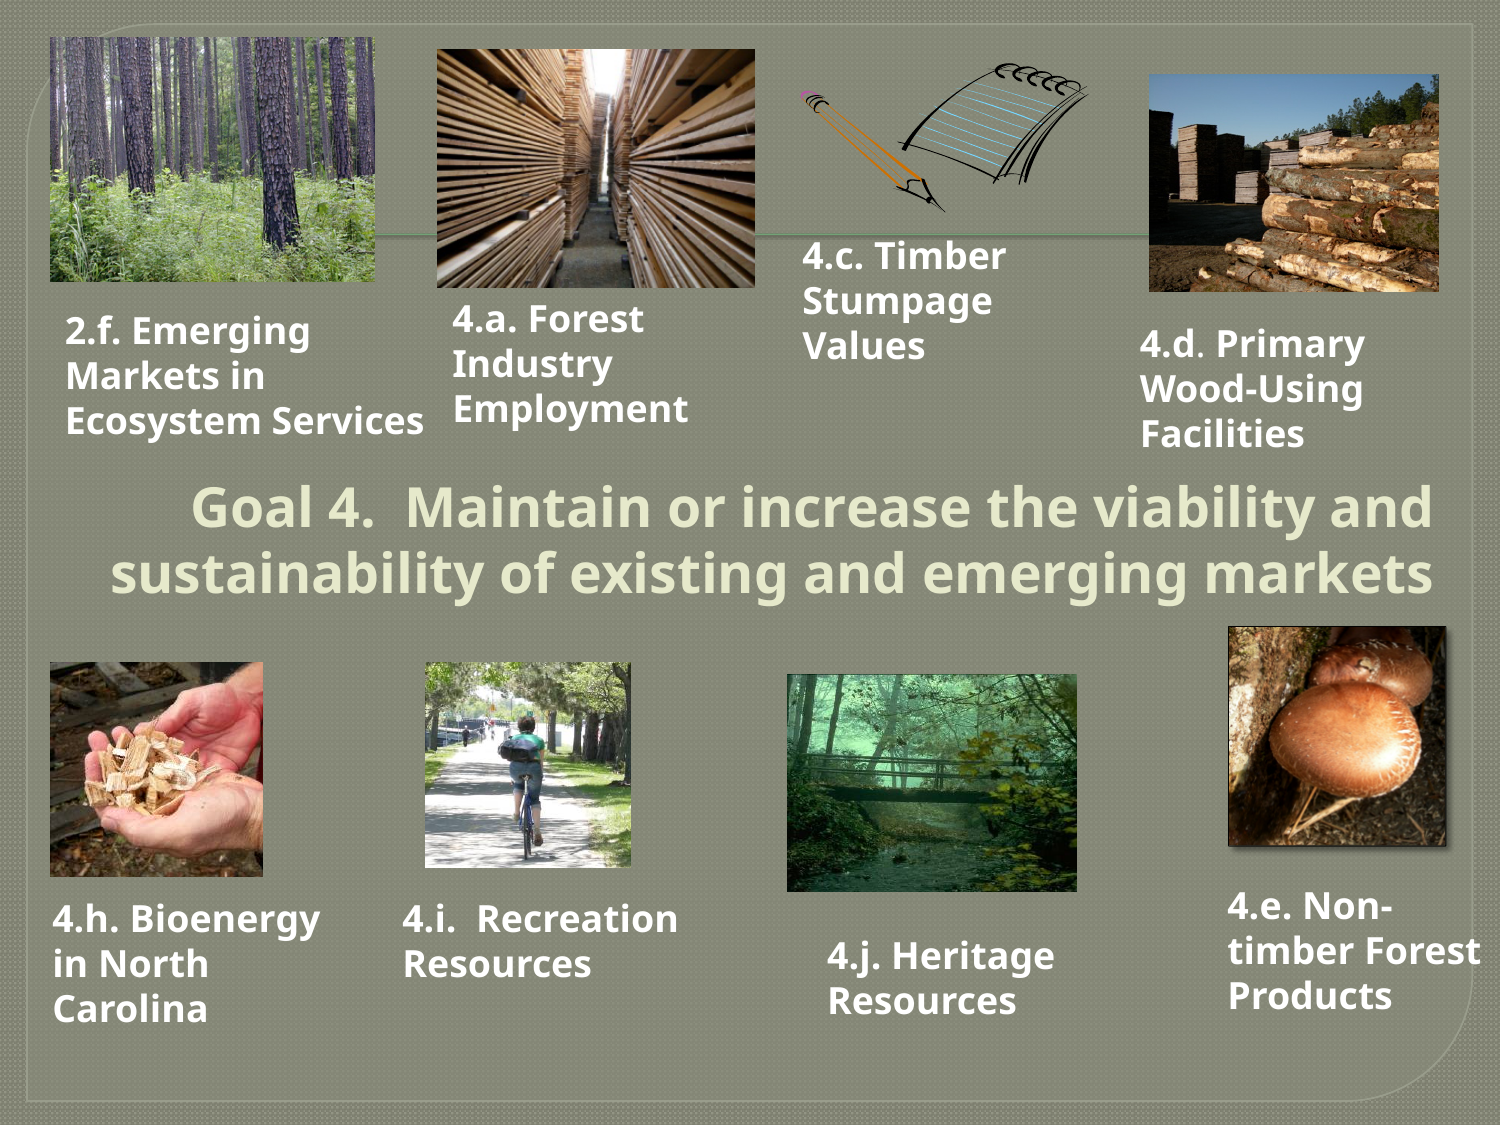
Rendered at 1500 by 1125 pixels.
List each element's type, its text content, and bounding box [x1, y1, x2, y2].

picture [49, 662, 263, 877]
picture [787, 674, 1077, 892]
text_box 4.e. Non-timber Forest Products [1212, 874, 1500, 1025]
picture [1224, 624, 1459, 856]
picture [49, 37, 376, 282]
text_box 4.a. Forest Industry Employment [437, 287, 775, 438]
picture [424, 662, 631, 869]
text_box 4.d. Primary Wood-Using Facilities [1124, 312, 1500, 463]
picture [799, 62, 1089, 213]
picture [437, 49, 756, 288]
text_box 4.h. Bioenergy in North Carolina [37, 887, 363, 1038]
text_box 4.j. Heritage Resources [812, 924, 1113, 1030]
text_box 2.f. Emerging Markets in Ecosystem Services [50, 299, 450, 450]
picture [1149, 74, 1439, 292]
title Goal 4. Maintain or increase the viability and sustainability of existing and emerging markets [62, 462, 1450, 613]
text_box 4.c. Timber Stumpage Values [787, 224, 1100, 375]
text_box 4.i. Recreation Resources [387, 887, 750, 993]
